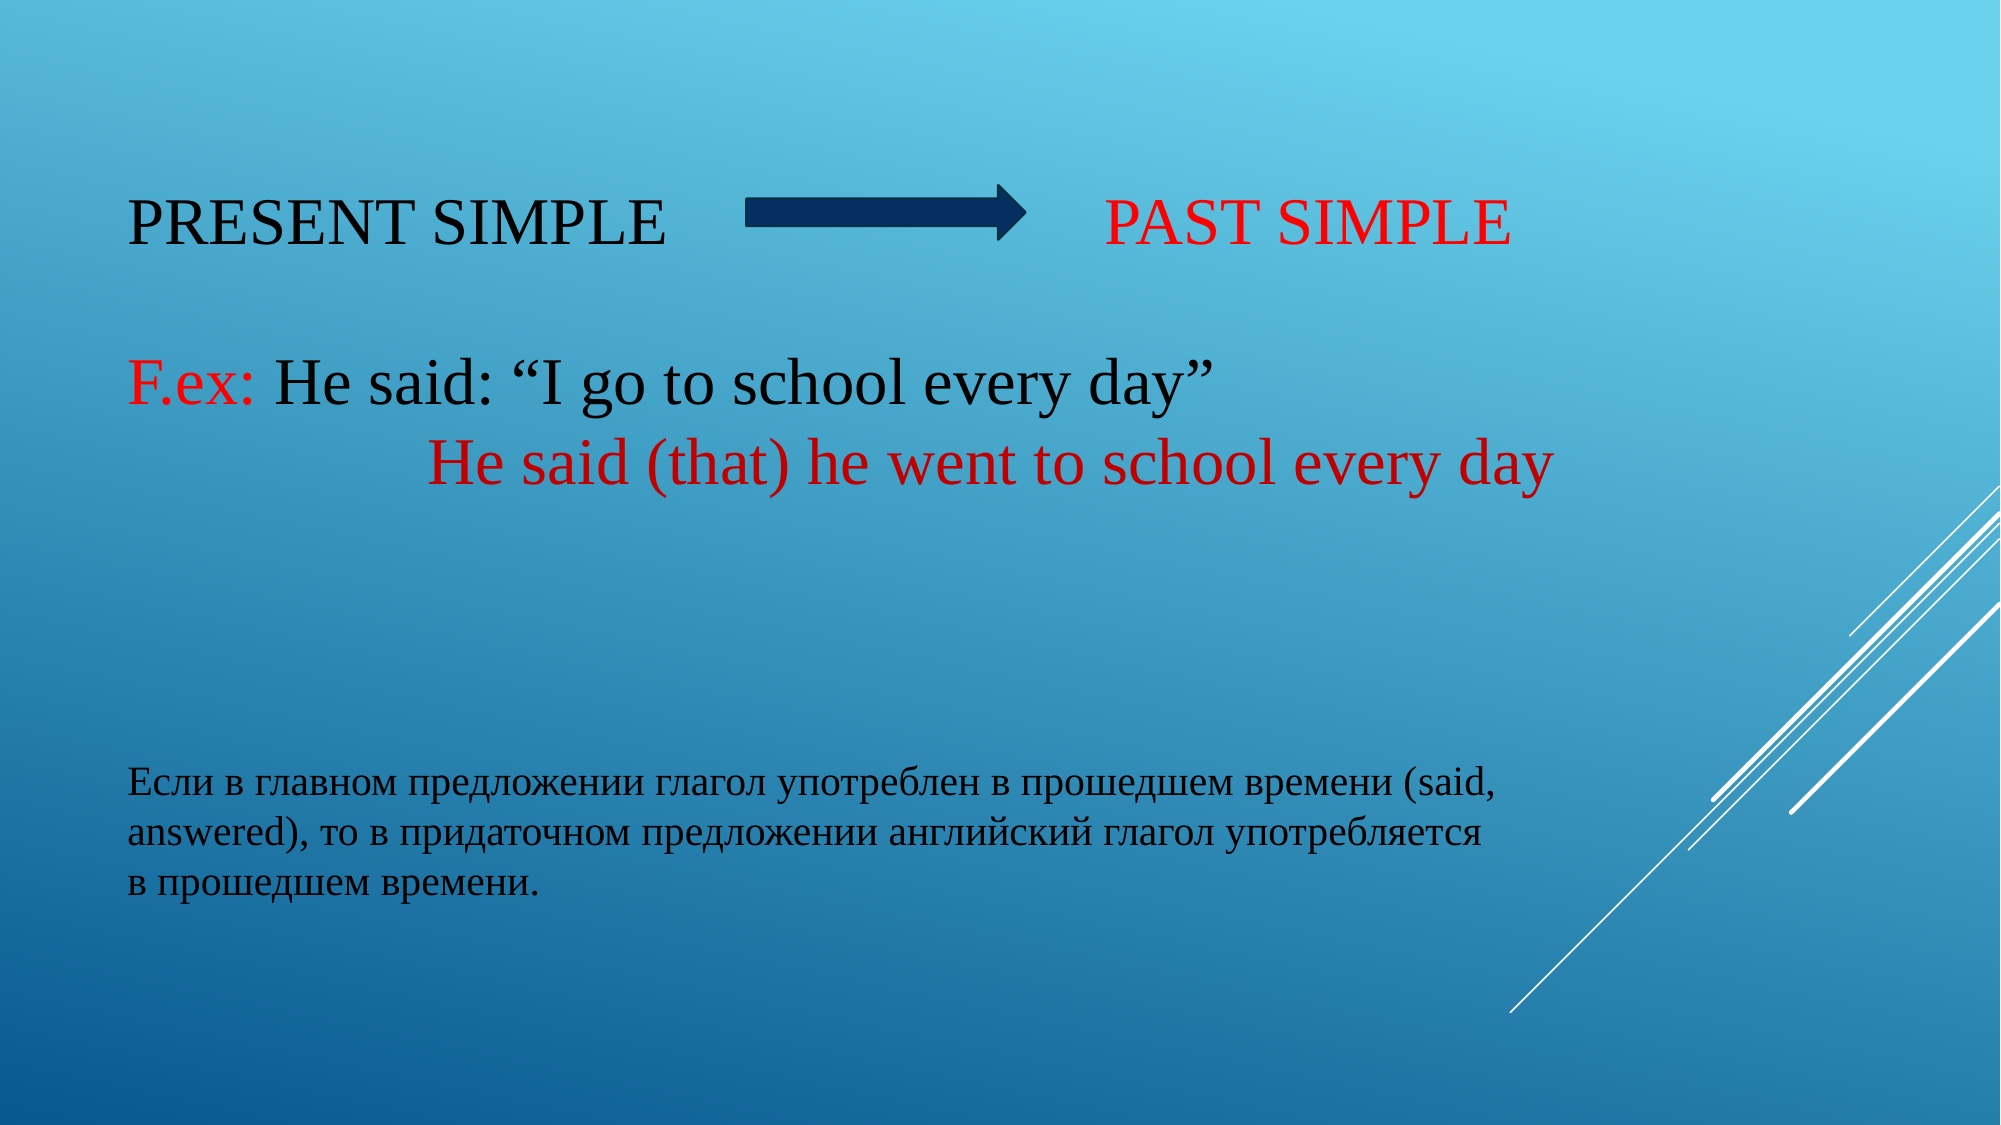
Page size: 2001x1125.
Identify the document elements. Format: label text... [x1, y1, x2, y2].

list Если в главном предложении глагол употреблен в прошедшем времени (said, answered), то в придаточном предложении английский глагол употребляется в прошедшем времени. [112, 675, 1513, 984]
text_box [745, 184, 1027, 241]
title Present simple Past simple F.ex: He said: “I go to school every day” He said (that) he went to school every day [112, 112, 1763, 563]
